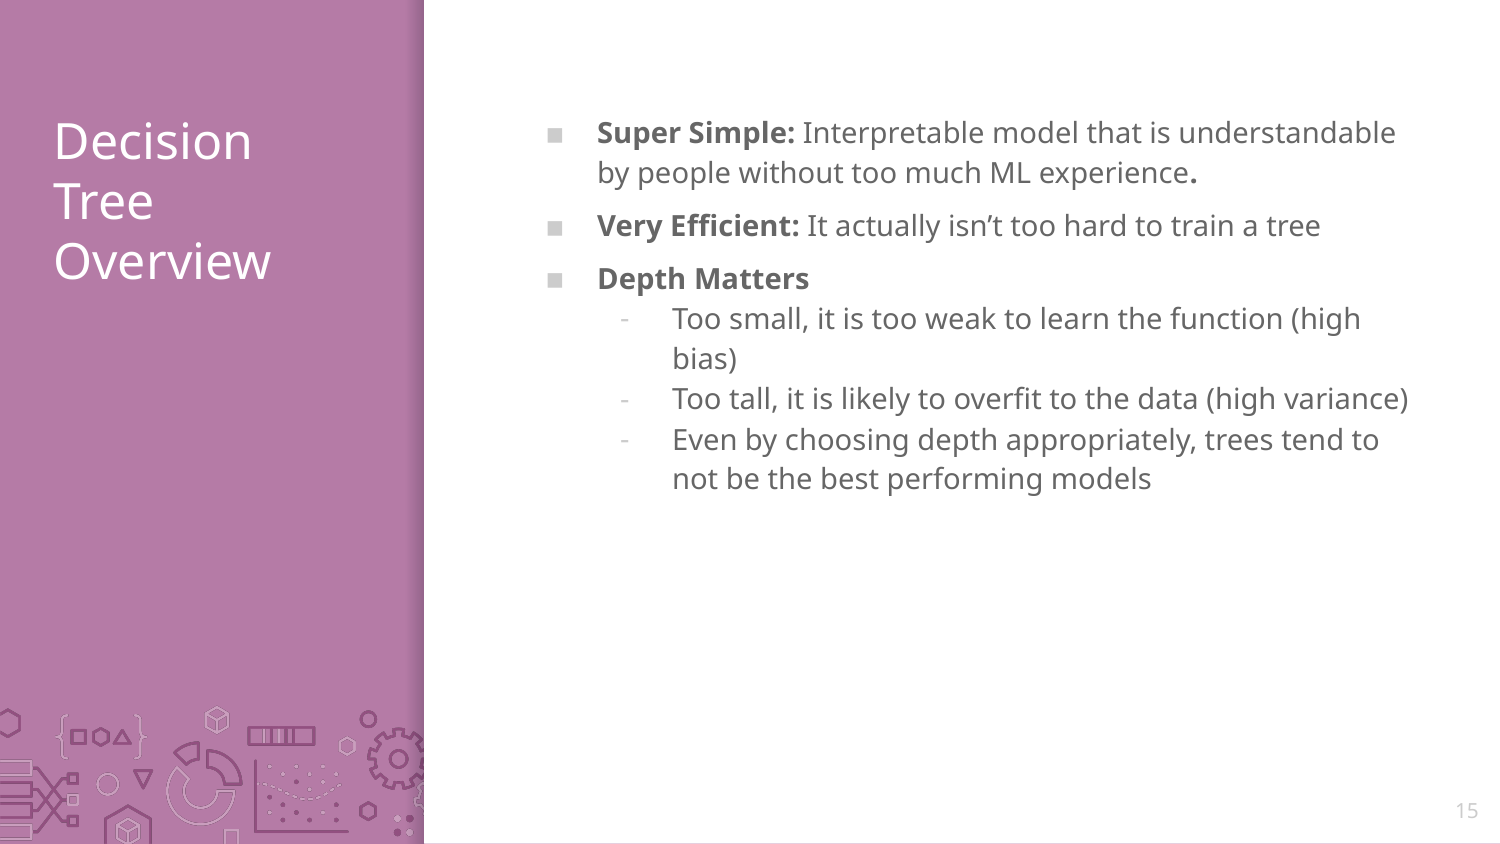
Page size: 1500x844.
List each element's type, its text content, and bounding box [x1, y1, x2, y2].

slide_number 15 [1403, 779, 1494, 844]
list Super Simple: Interpretable model that is understandable by people without too much ML experience. Very Efficient: It actually isn’t too hard to train a tree Depth Matters Too small, it is too weak to learn the function (high bias) Too tall, it is likely to overfit to the data (high variance) Even by choosing depth appropriately, trees tend to not be the best performing models [506, 94, 1425, 748]
title Decision Tree Overview [38, 94, 375, 748]
picture [0, 701, 424, 844]
